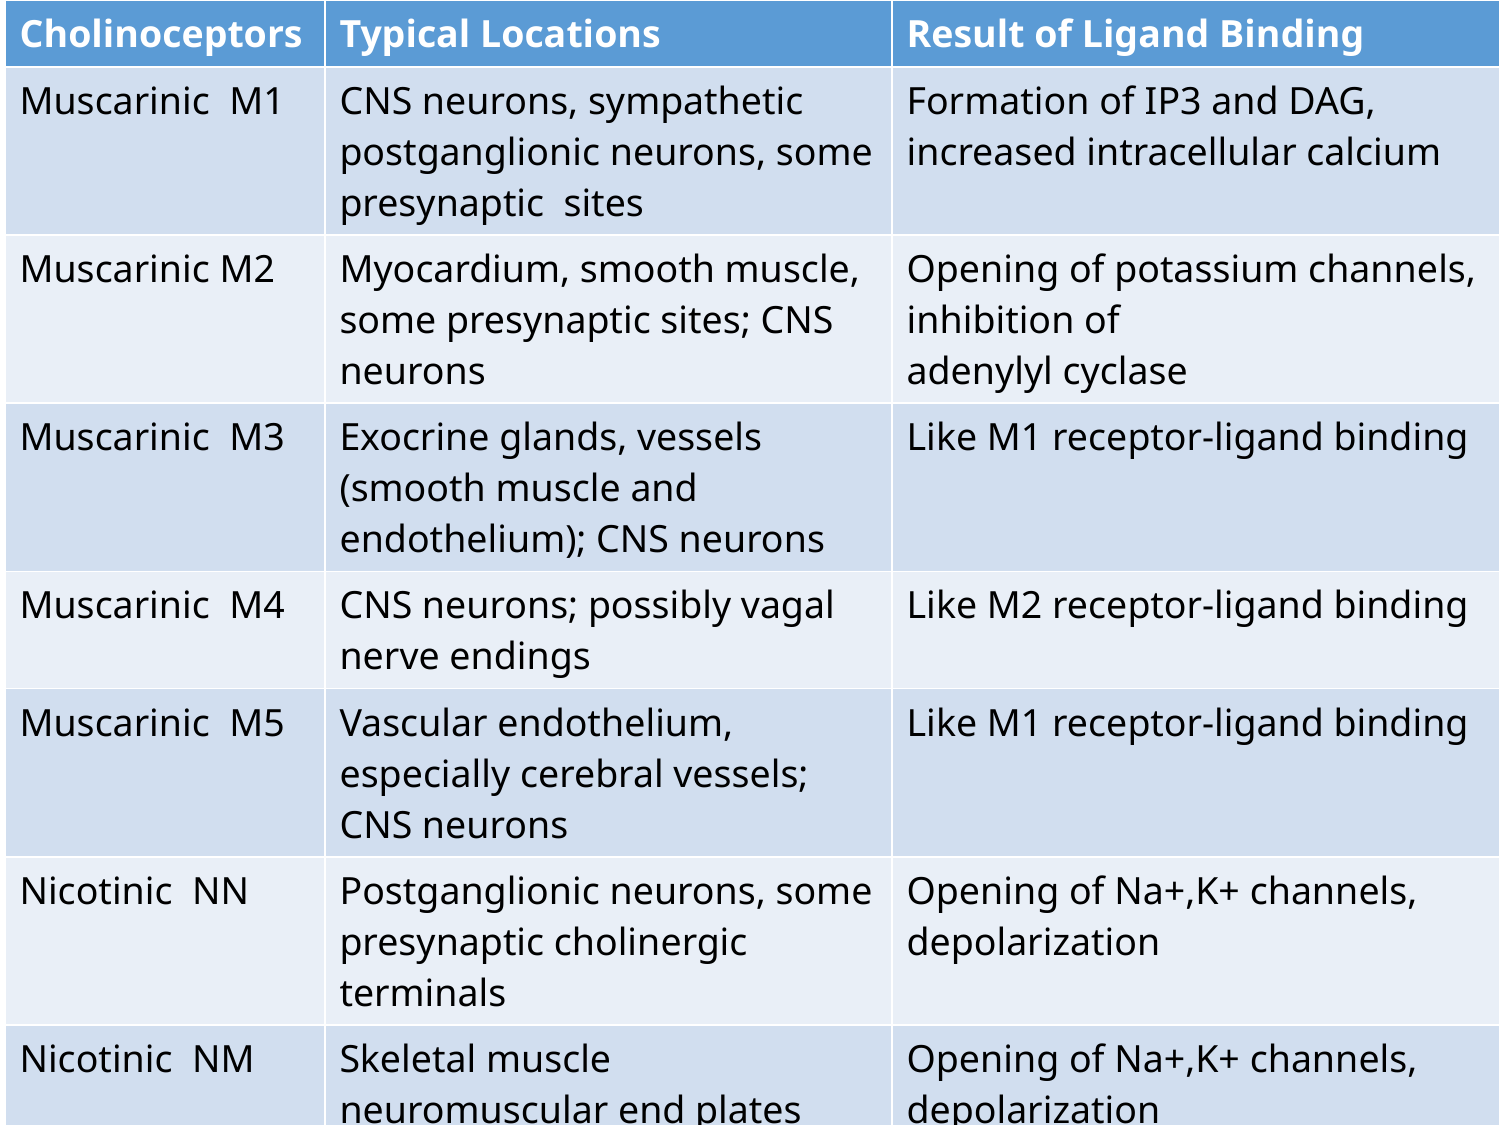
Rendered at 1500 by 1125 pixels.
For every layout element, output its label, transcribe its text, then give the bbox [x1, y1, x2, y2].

table_cell Muscarinic M1 [6, 68, 324, 234]
table_cell Like M1 receptor-ligand binding [893, 404, 1499, 571]
table_header Result of Ligand Binding [893, 1, 1499, 66]
table_cell Opening of potassium channels, inhibition of adenylyl cyclase [893, 236, 1499, 402]
table_cell Muscarinic M3 [6, 404, 324, 571]
table_cell Muscarinic M4 [6, 572, 324, 688]
table_cell Nicotinic NN [6, 858, 324, 1024]
table_cell Formation of IP3 and DAG, increased intracellular calcium [893, 68, 1499, 234]
table_cell Opening of Na+,K+ channels, depolarization [893, 858, 1499, 1024]
table_cell Like M2 receptor-ligand binding [893, 572, 1499, 688]
table_cell Opening of Na+,K+ channels, depolarization [893, 1026, 1499, 1125]
table_cell Muscarinic M5 [6, 689, 324, 856]
table_cell Exocrine glands, vessels (smooth muscle and endothelium); CNS neurons [326, 404, 891, 571]
table_cell Muscarinic M2 [6, 236, 324, 402]
table_cell Like M1 receptor-ligand binding [893, 689, 1499, 856]
table_cell Myocardium, smooth muscle, some presynaptic sites; CNS neurons [326, 236, 891, 402]
table_header Typical Locations [326, 1, 891, 66]
table_cell CNS neurons; possibly vagal nerve endings [326, 572, 891, 688]
table_cell Postganglionic neurons, some presynaptic cholinergic terminals [326, 858, 891, 1024]
table_cell Vascular endothelium, especially cerebral vessels; CNS neurons [326, 689, 891, 856]
table_header Cholinoceptors [6, 1, 324, 66]
table_cell Skeletal muscle neuromuscular end plates [326, 1026, 891, 1125]
table_cell CNS neurons, sympathetic postganglionic neurons, some presynaptic sites [326, 68, 891, 234]
table_cell Nicotinic NM [6, 1026, 324, 1125]
